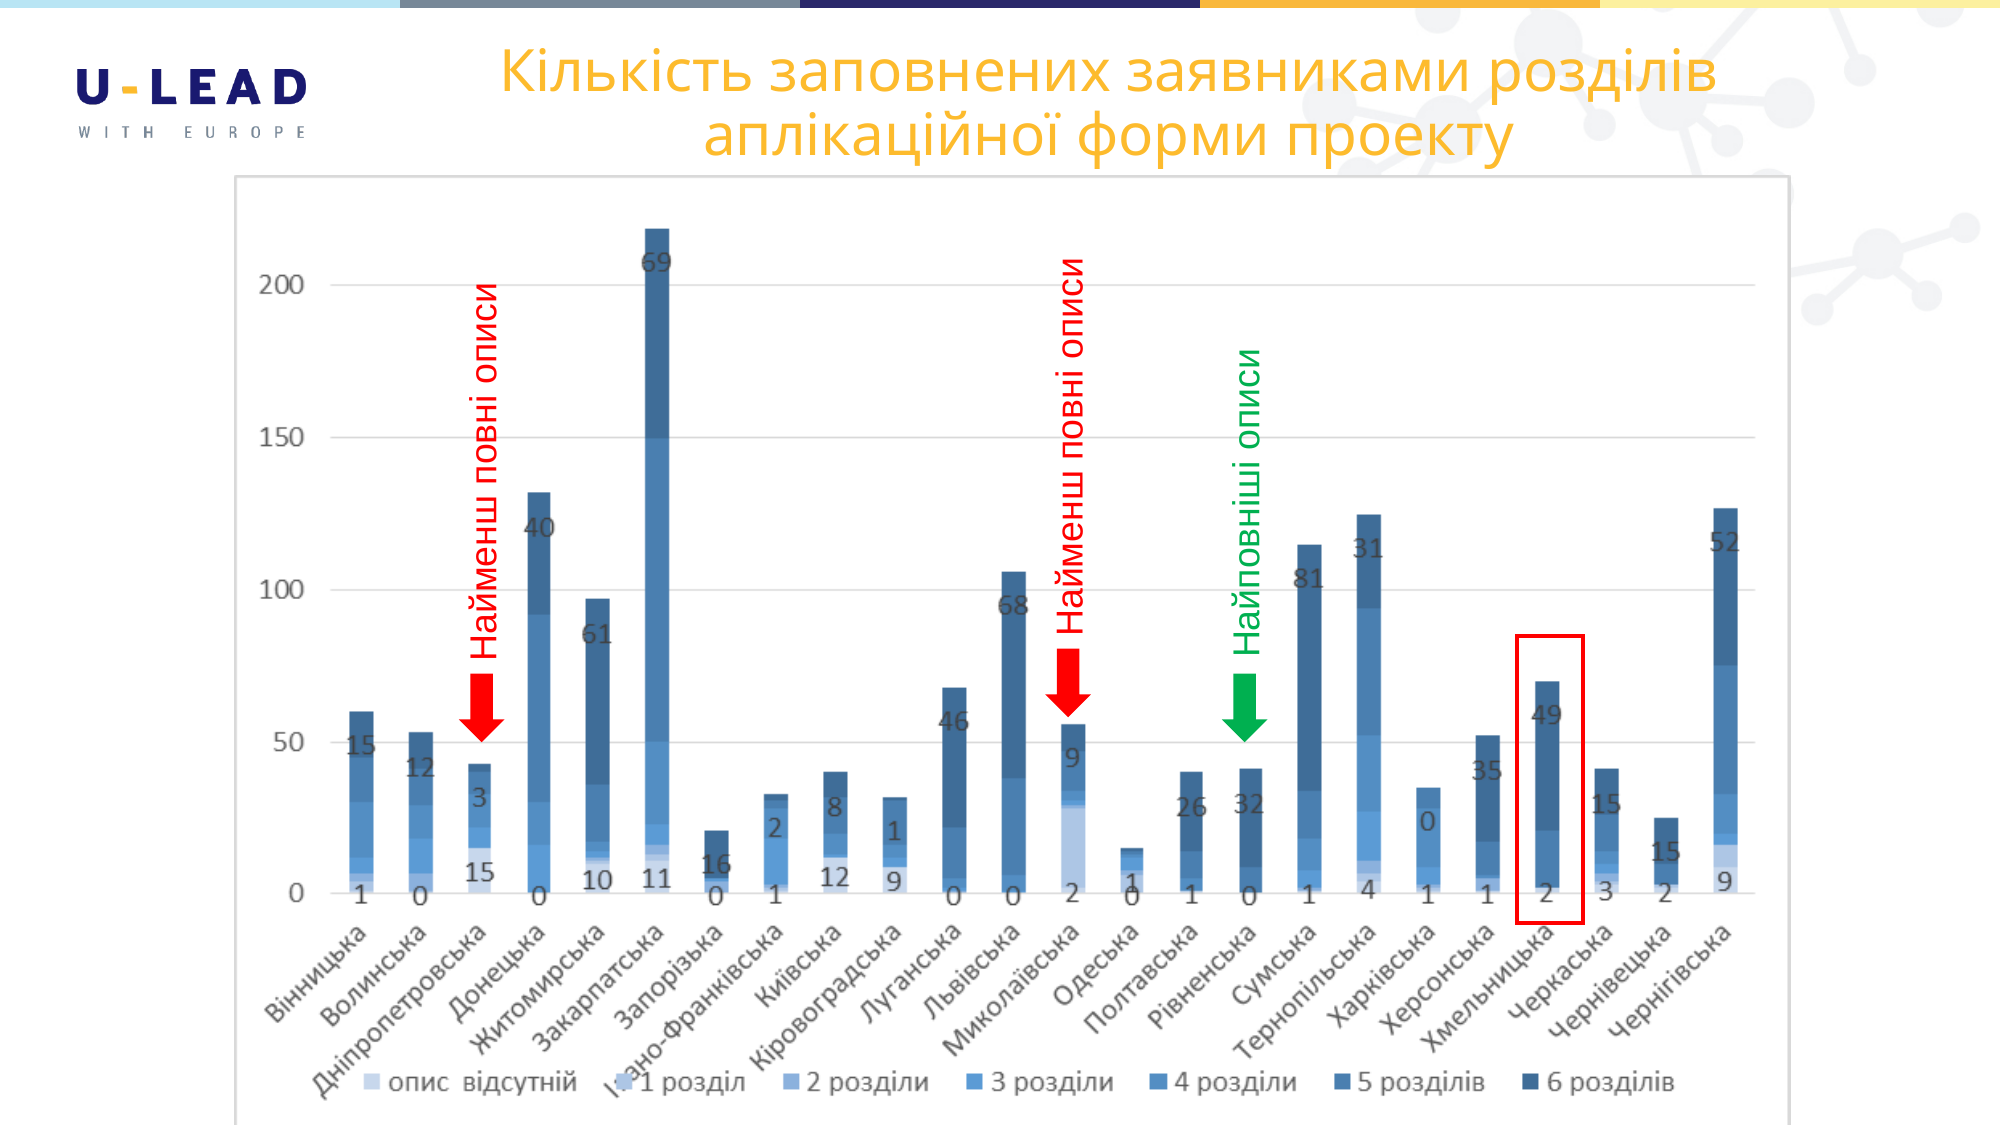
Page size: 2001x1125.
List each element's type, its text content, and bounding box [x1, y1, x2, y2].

picture [0, 0, 2000, 1125]
picture [77, 69, 306, 138]
title Кількість заповнених заявниками розділів аплікаційної форми проекту [336, 34, 1881, 170]
